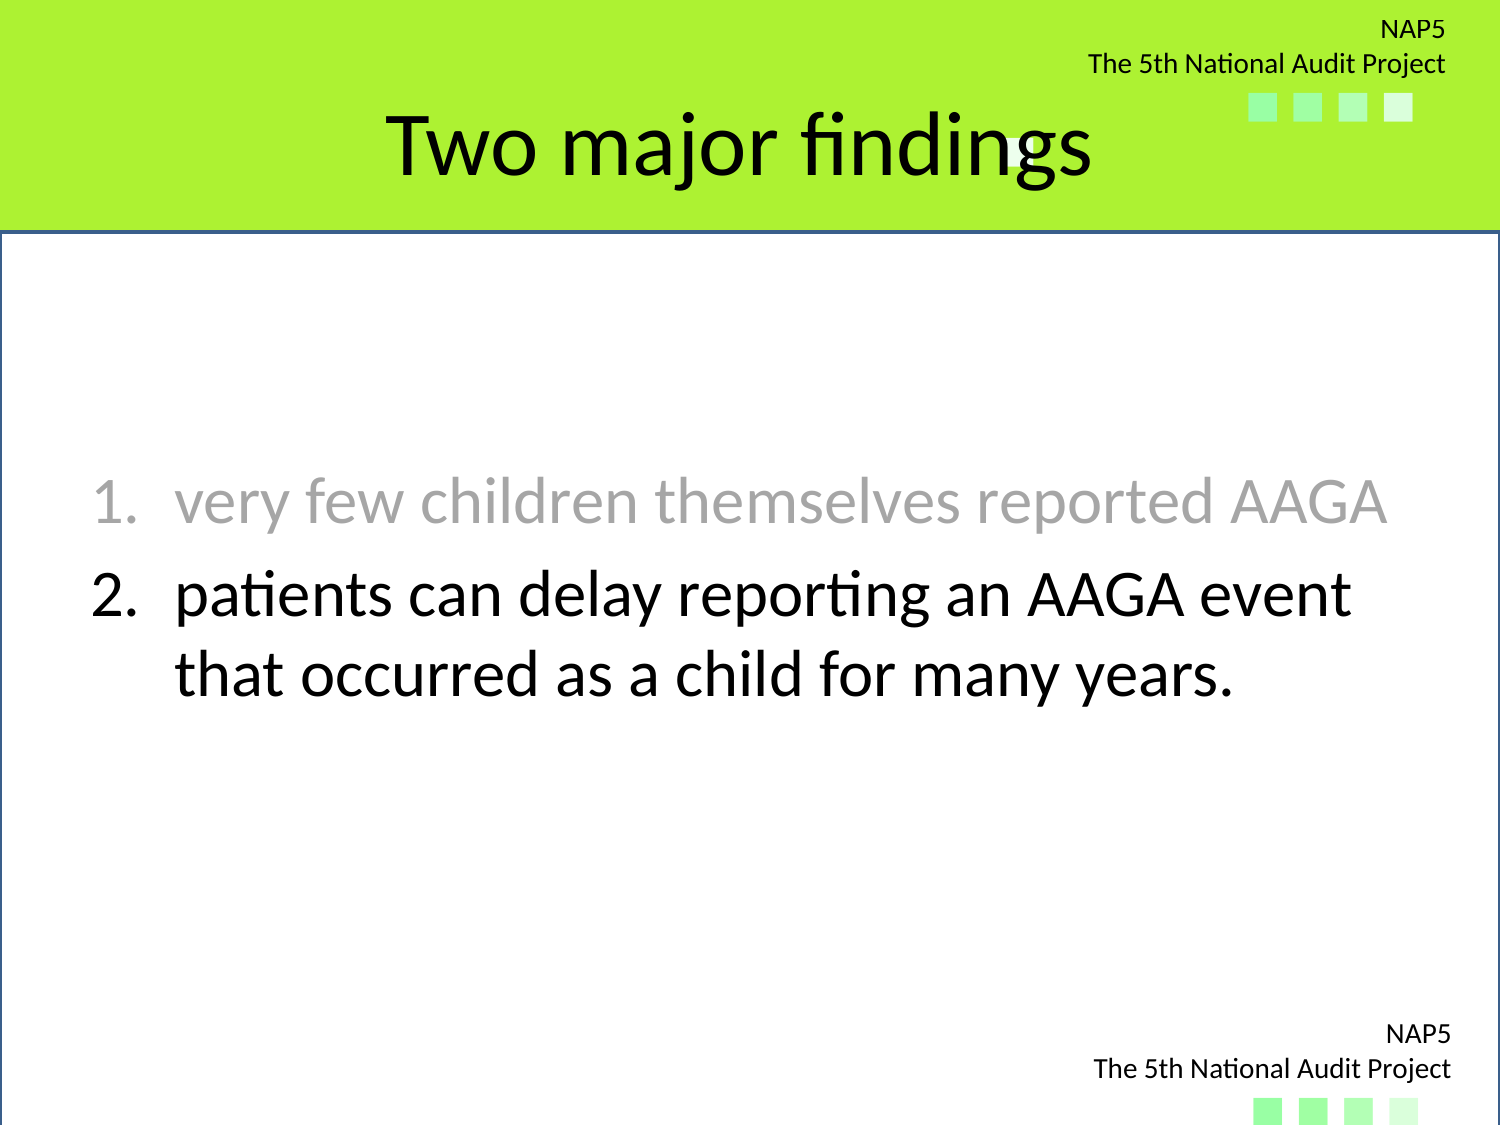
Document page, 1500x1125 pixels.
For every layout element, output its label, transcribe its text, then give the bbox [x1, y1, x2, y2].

list very few children themselves reported AAGA patients can delay reporting an AAGA event that occurred as a child for many years. [75, 262, 1425, 1005]
title Two major findings [75, 45, 1425, 233]
